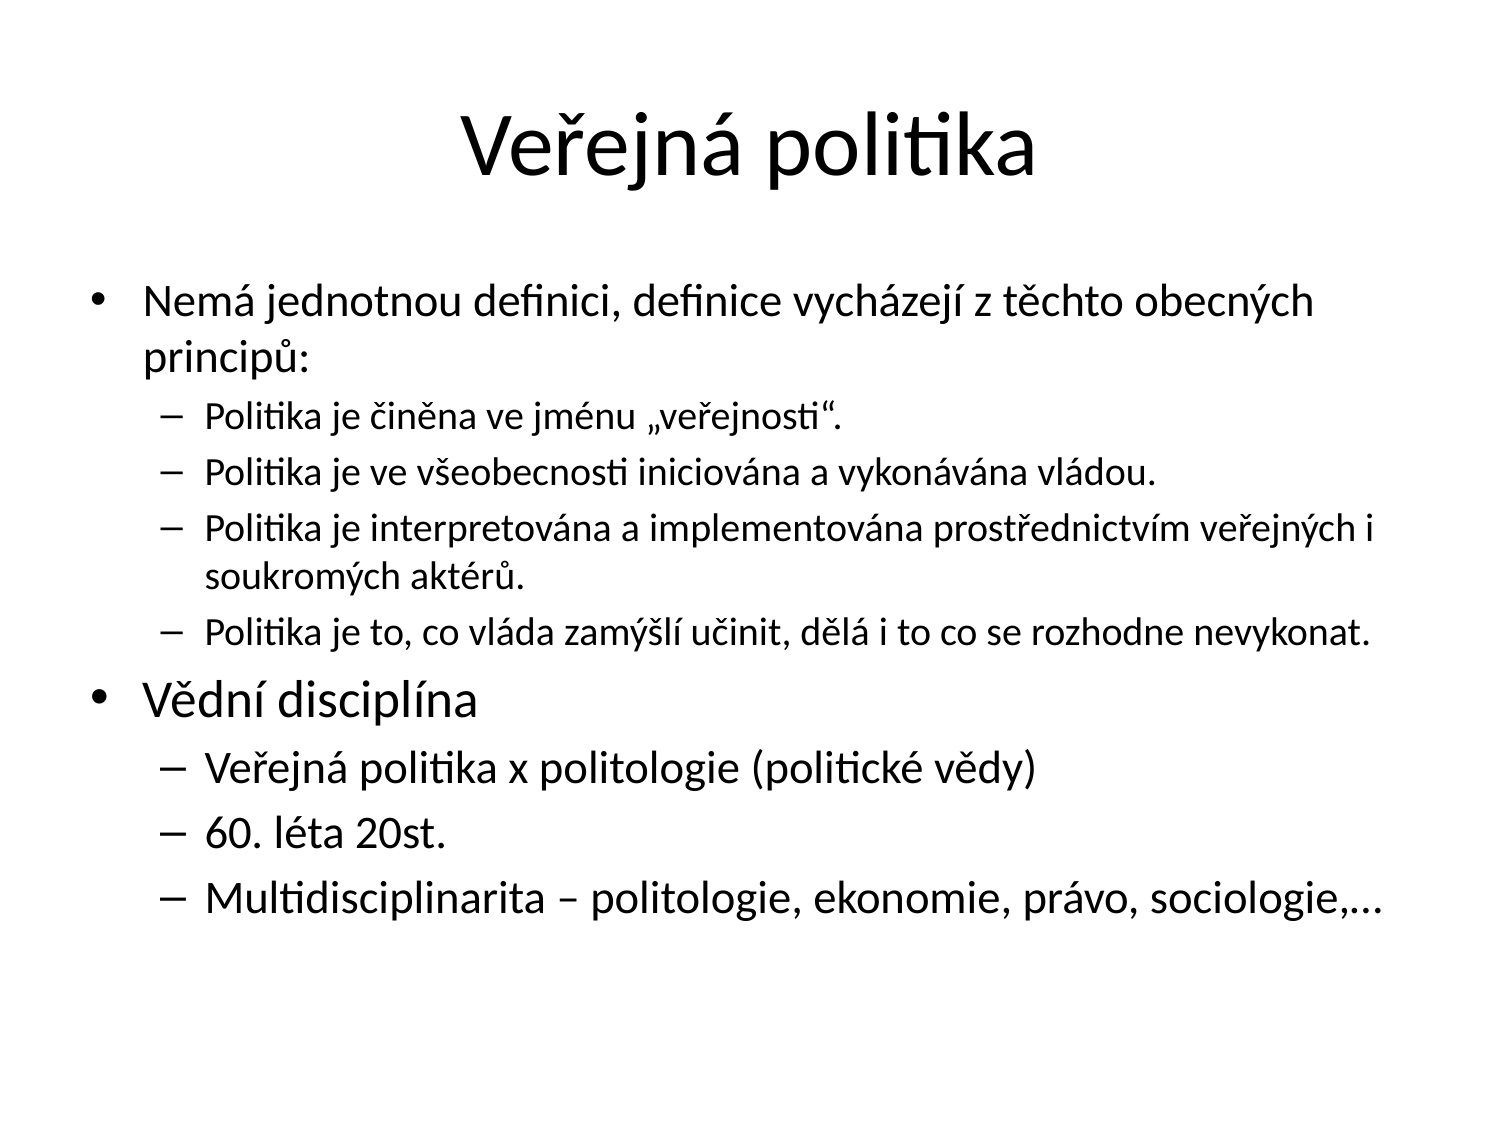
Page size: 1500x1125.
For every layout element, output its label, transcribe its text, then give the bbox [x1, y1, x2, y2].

title Veřejná politika [75, 45, 1425, 233]
list Nemá jednotnou definici, definice vycházejí z těchto obecných principů: Politika je činěna ve jménu „veřejnosti“. Politika je ve všeobecnosti iniciována a vykonávána vládou. Politika je interpretována a implementována prostřednictvím veřejných i soukromých aktérů. Politika je to, co vláda zamýšlí učinit, dělá i to co se rozhodne nevykonat. Vědní disciplína Veřejná politika x politologie (politické vědy) 60. léta 20st. Multidisciplinarita – politologie, ekonomie, právo, sociologie,… [75, 262, 1425, 1005]
